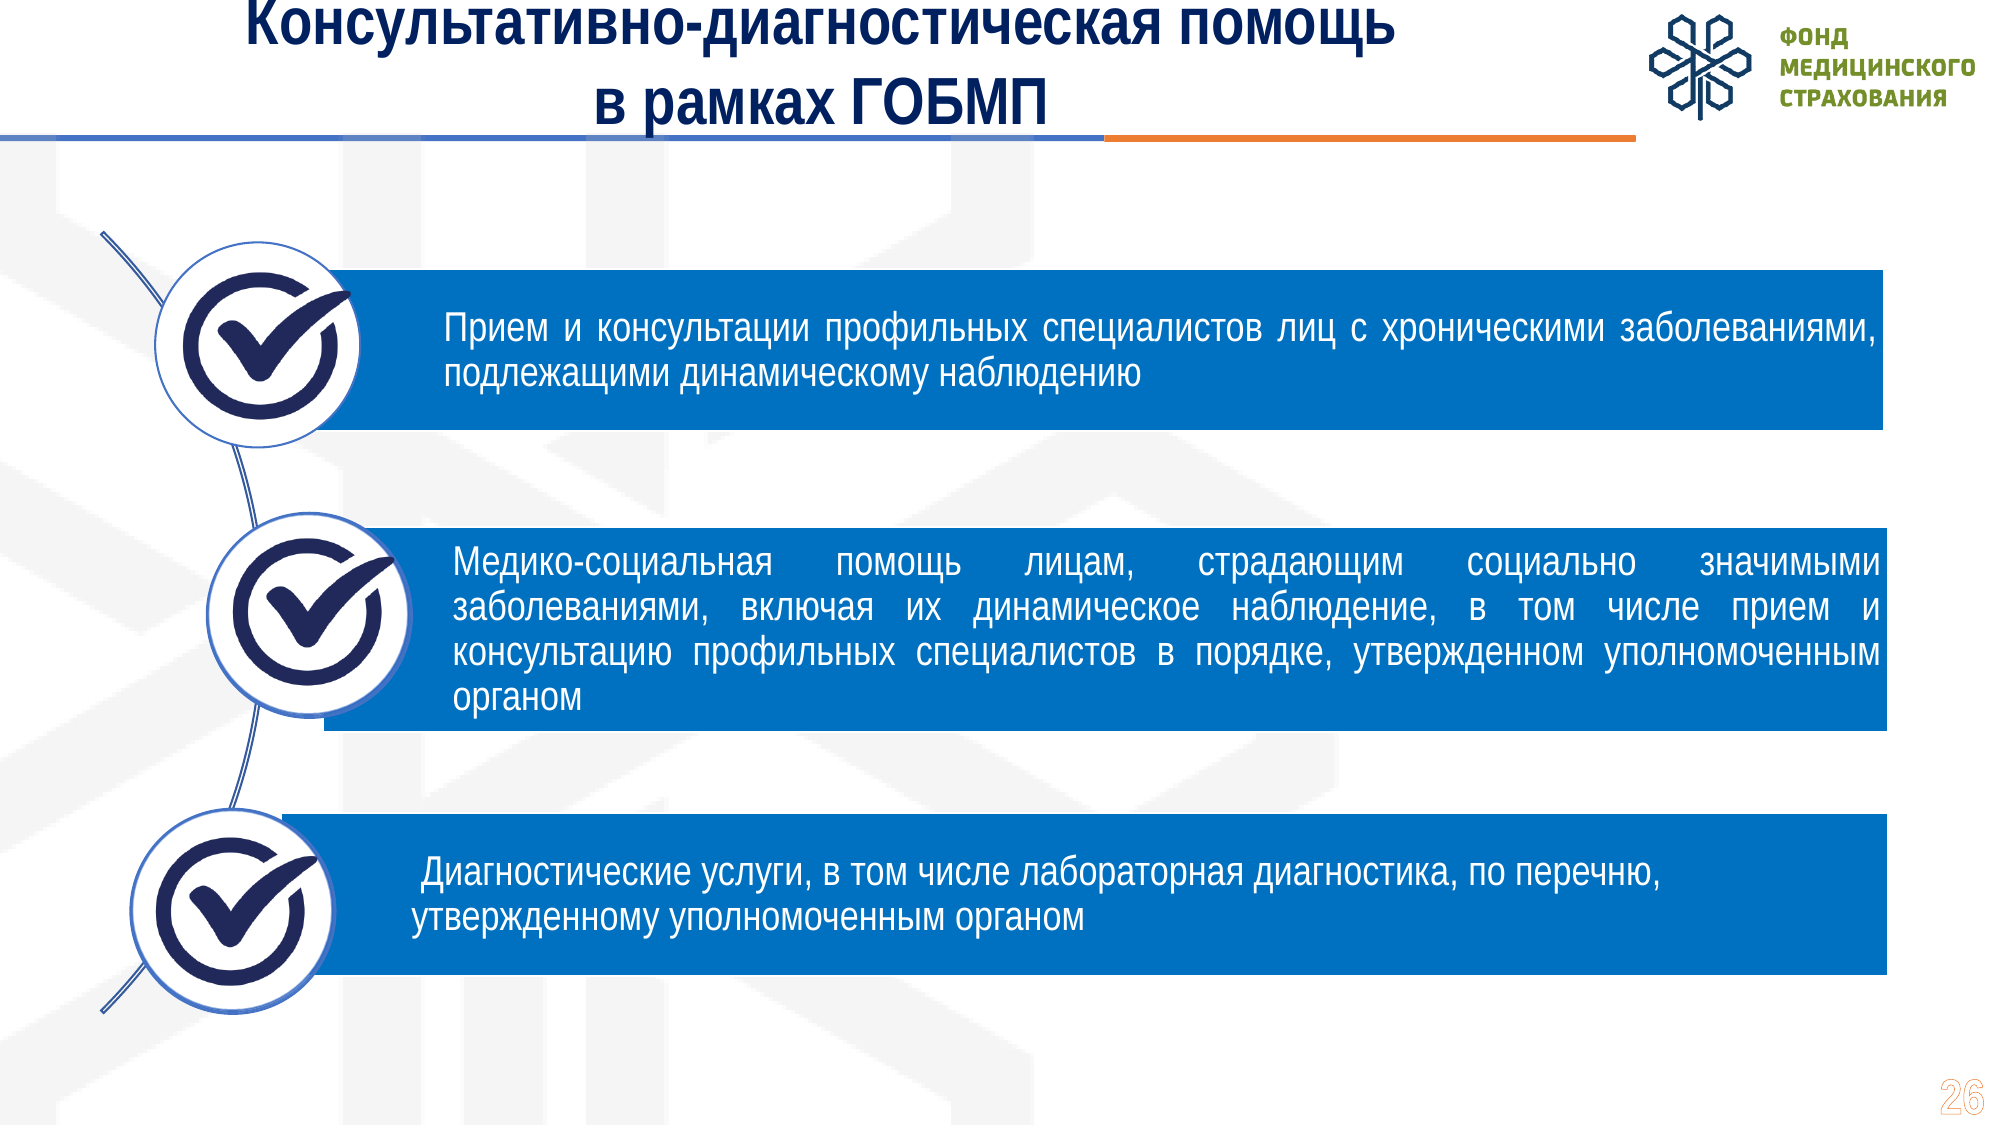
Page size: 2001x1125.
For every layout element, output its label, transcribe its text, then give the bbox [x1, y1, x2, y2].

text_box [129, 884, 133, 939]
text_box [154, 313, 159, 377]
slide_number 26 [1550, 1064, 2000, 1124]
text_box [99, 230, 159, 305]
text_box [228, 709, 260, 807]
picture [133, 811, 332, 1009]
text_box [226, 241, 289, 246]
text_box [205, 586, 210, 645]
text_box [265, 709, 354, 719]
text_box [198, 1009, 268, 1015]
text_box Прием и консультации профильных специалистов лиц с хроническими заболеваниями, подлежащими динамическому наблюдению [366, 268, 1885, 432]
text_box [409, 587, 413, 644]
text_box Диагностические услуги, в том числе лабораторная диагностика, по перечню, утвержденному уполномоченным органом [332, 812, 1889, 977]
text_box [332, 881, 337, 942]
picture [1649, 14, 1975, 121]
text_box [231, 446, 256, 512]
text_box [207, 807, 259, 811]
text_box Медико-социальная помощь лицам, страдающим социально значимыми заболеваниями, включая их динамическое наблюдение, в том числе прием и консультацию профильных специалистов в порядке, утвержденном уполномоченным органом [322, 526, 1889, 733]
text_box Консультативно-диагностическая помощь в рамках ГОБМП [25, 0, 1619, 145]
picture [210, 512, 409, 709]
text_box [99, 974, 133, 1015]
text_box [224, 443, 291, 449]
picture [159, 246, 366, 443]
